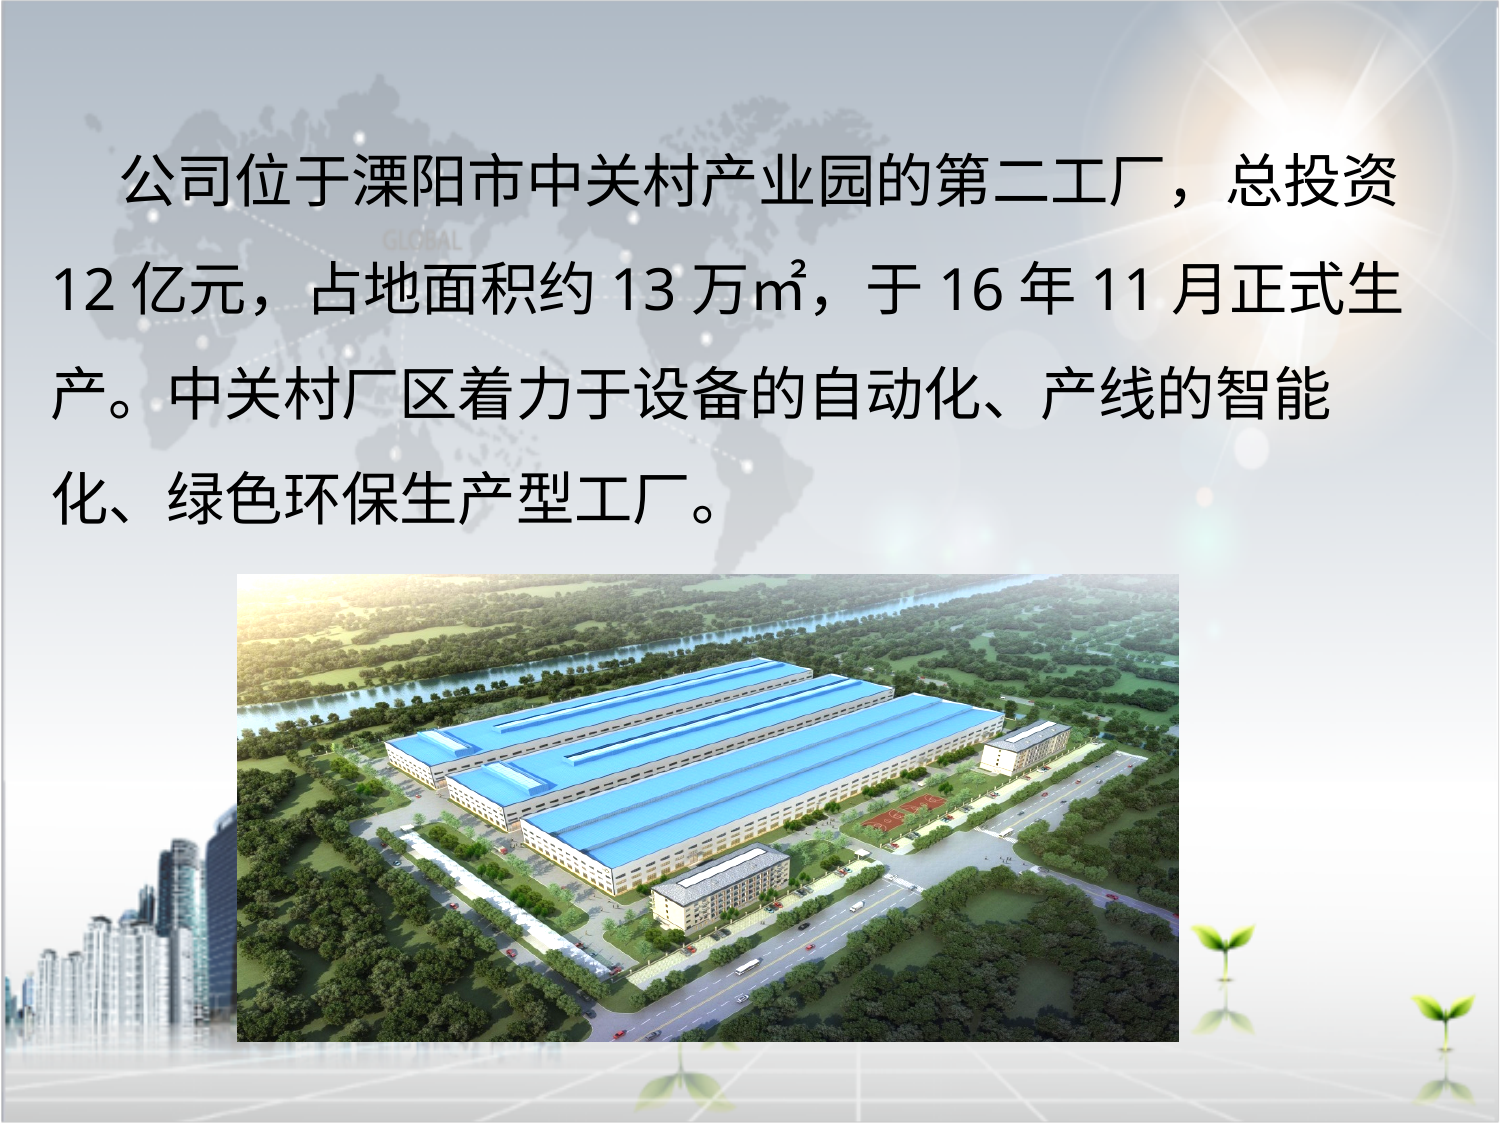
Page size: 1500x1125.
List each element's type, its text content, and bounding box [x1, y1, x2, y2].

title 公司位于溧阳市中关村产业园的第二工厂，总投资12亿元，占地面积约13万㎡，于16年11月正式生产。中关村厂区着力于设备的自动化、产线的智能化、绿色环保生产型工厂。 [34, 23, 1447, 591]
picture [0, 0, 1500, 1125]
